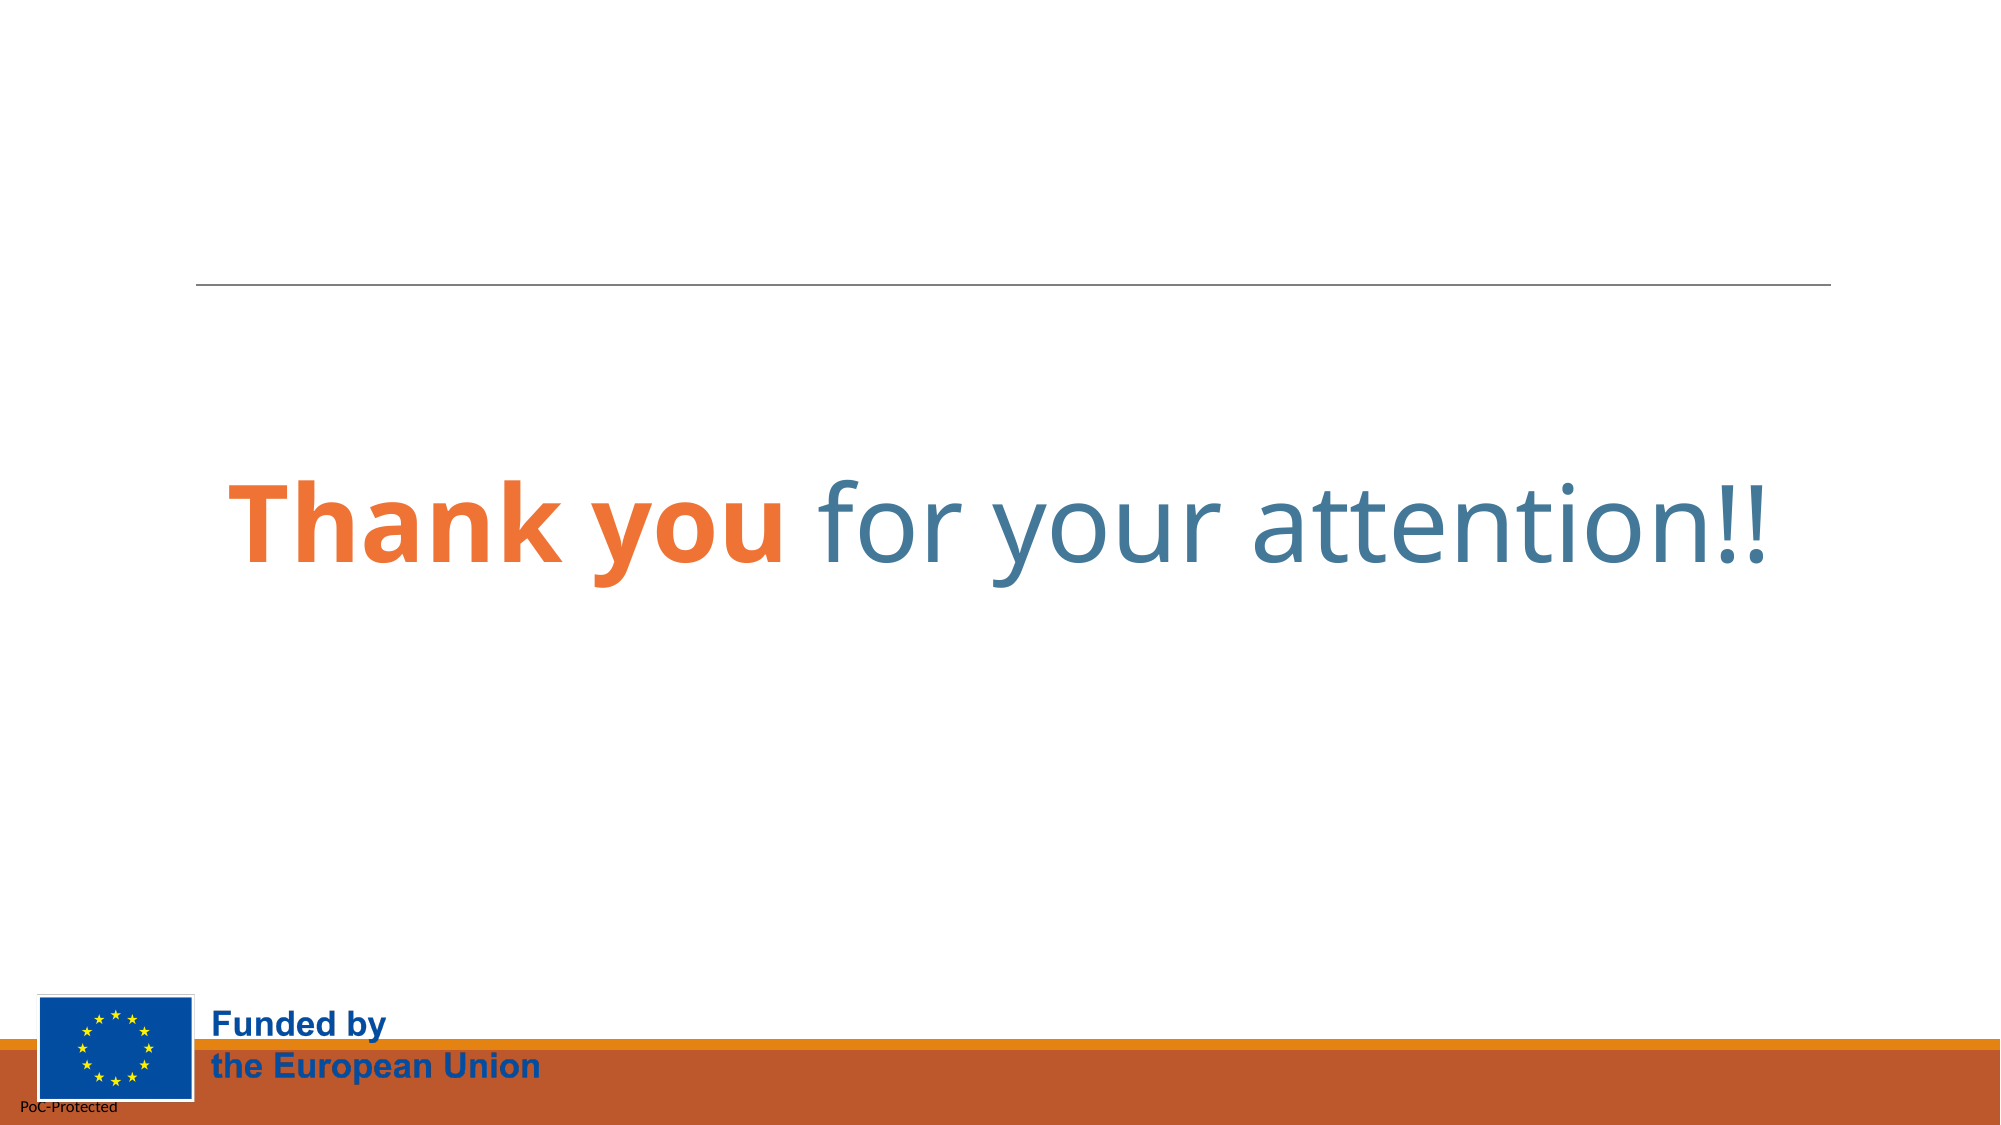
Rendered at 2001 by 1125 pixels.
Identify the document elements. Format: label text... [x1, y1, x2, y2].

title Thank you for your attention!! [137, 418, 1863, 637]
picture [33, 990, 578, 1106]
